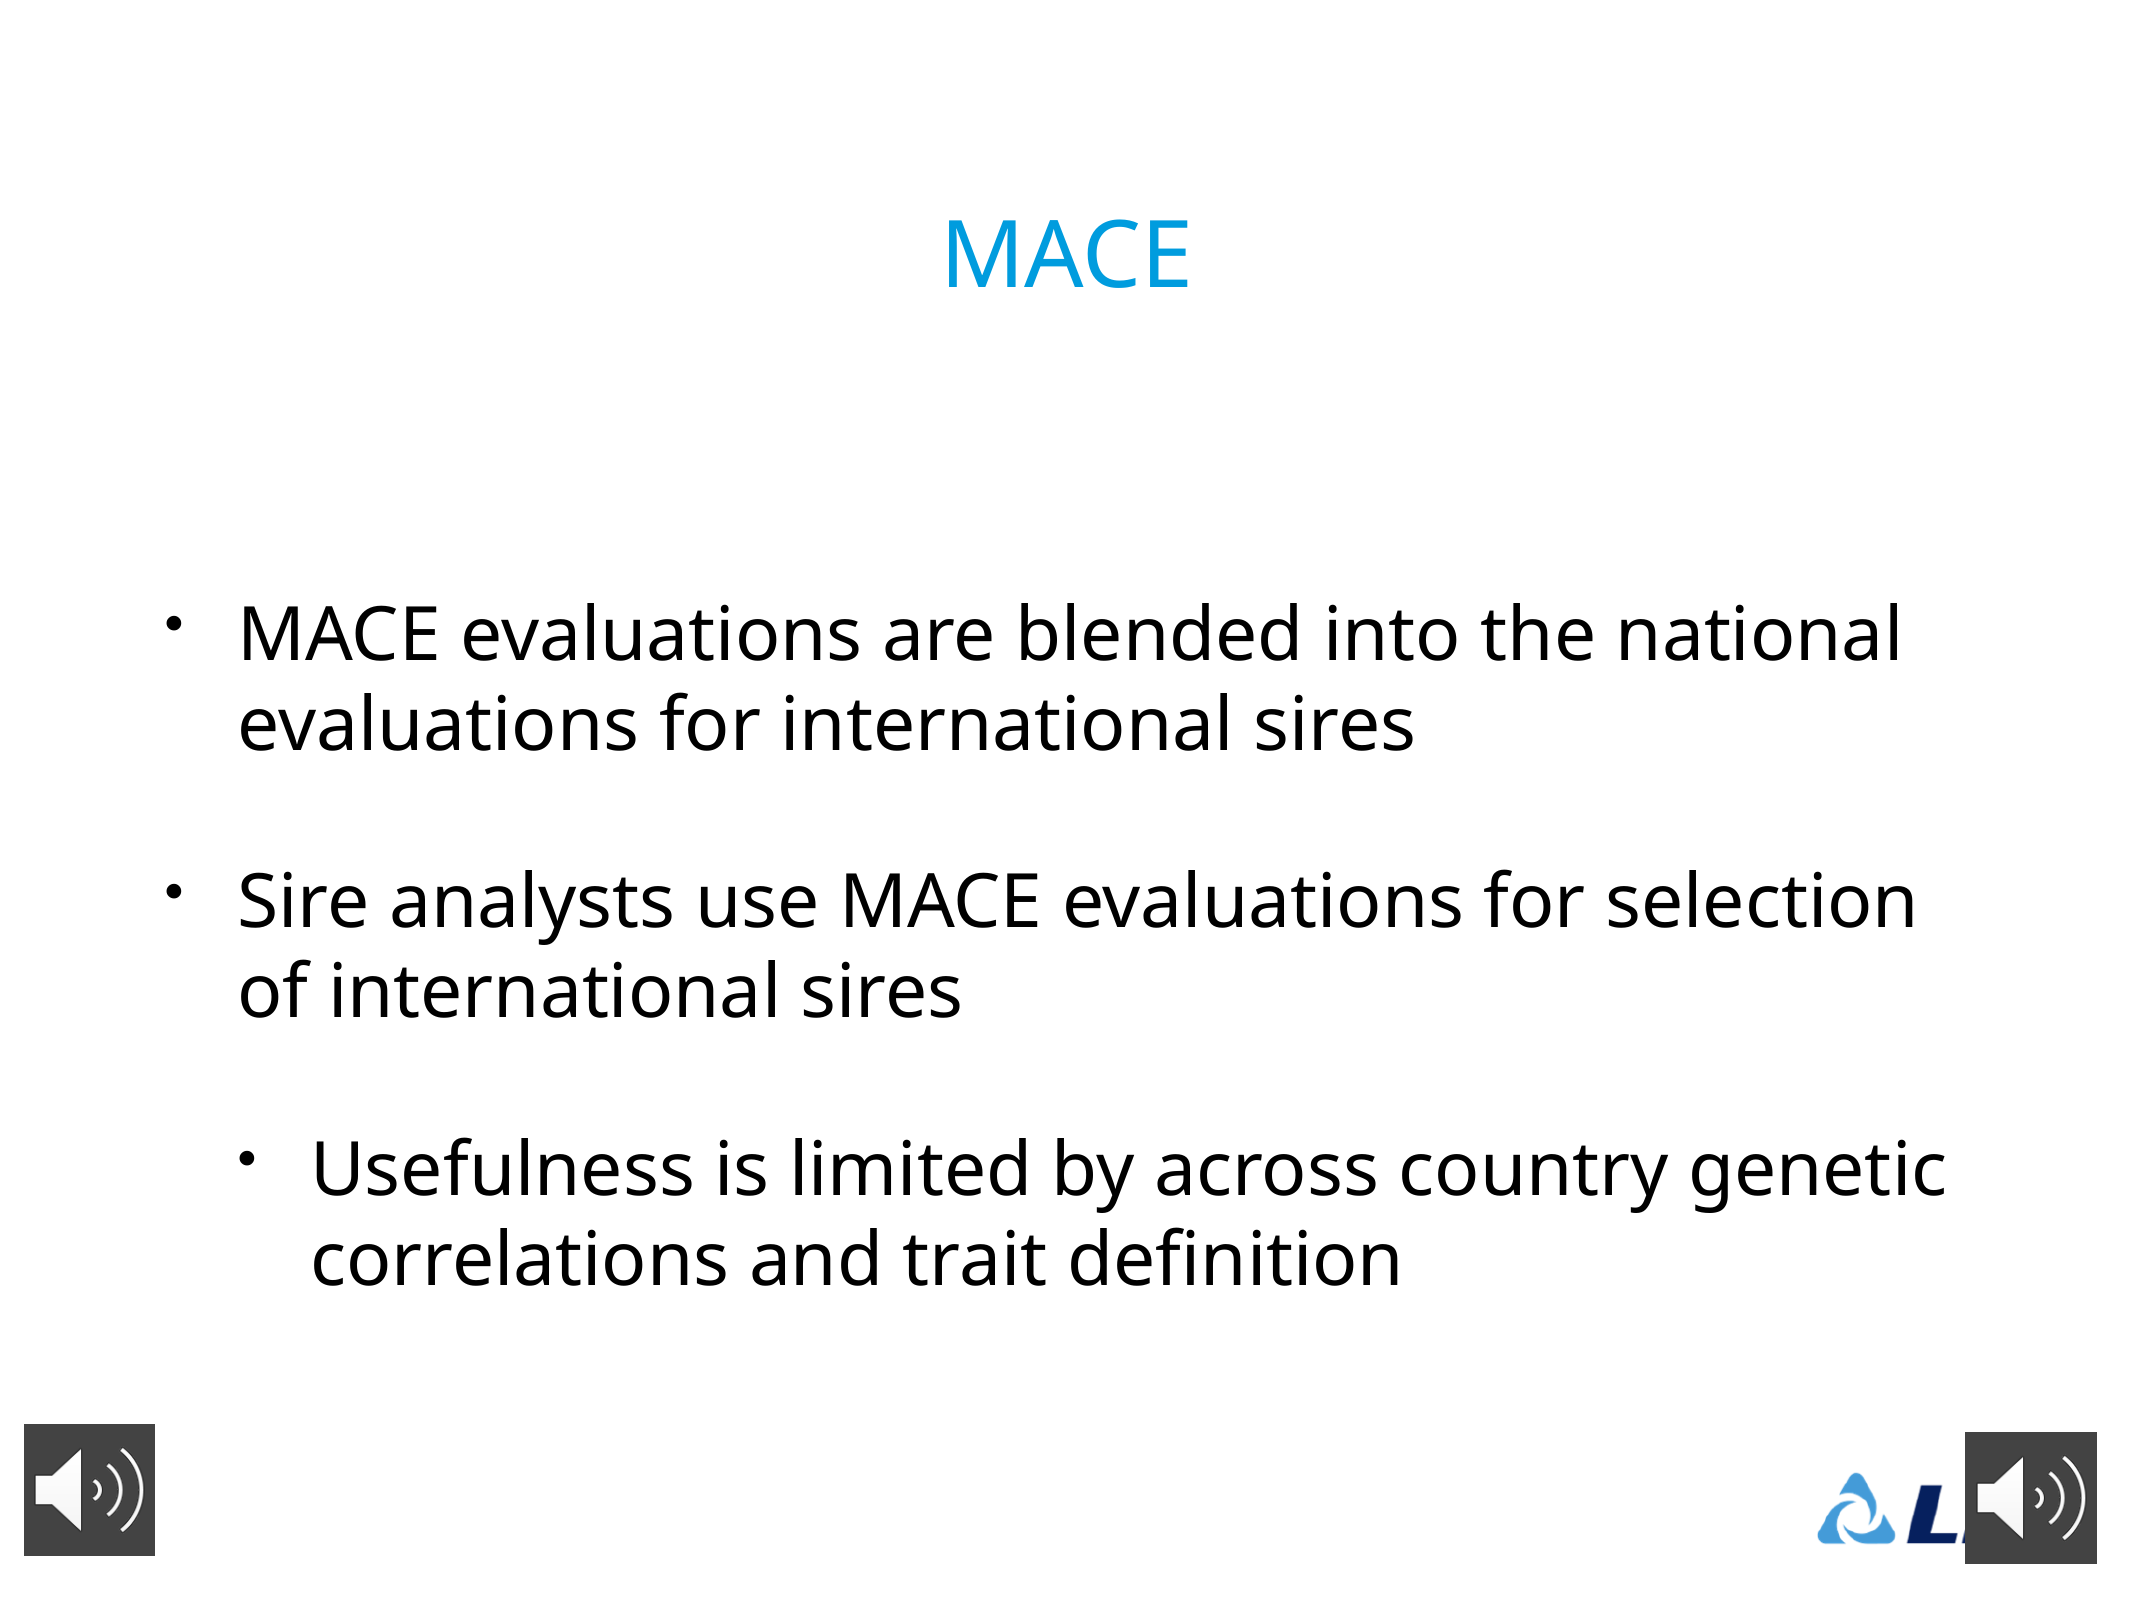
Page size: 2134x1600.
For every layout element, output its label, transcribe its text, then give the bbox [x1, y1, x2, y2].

list MACE evaluations are blended into the national evaluations for international sires Sire analysts use MACE evaluations for selection of international sires Usefulness is limited by across country genetic correlations and trait definition [155, 428, 1978, 1459]
title MACE [155, 72, 1978, 428]
picture [22, 1423, 157, 1557]
picture [1740, 1390, 2107, 1578]
